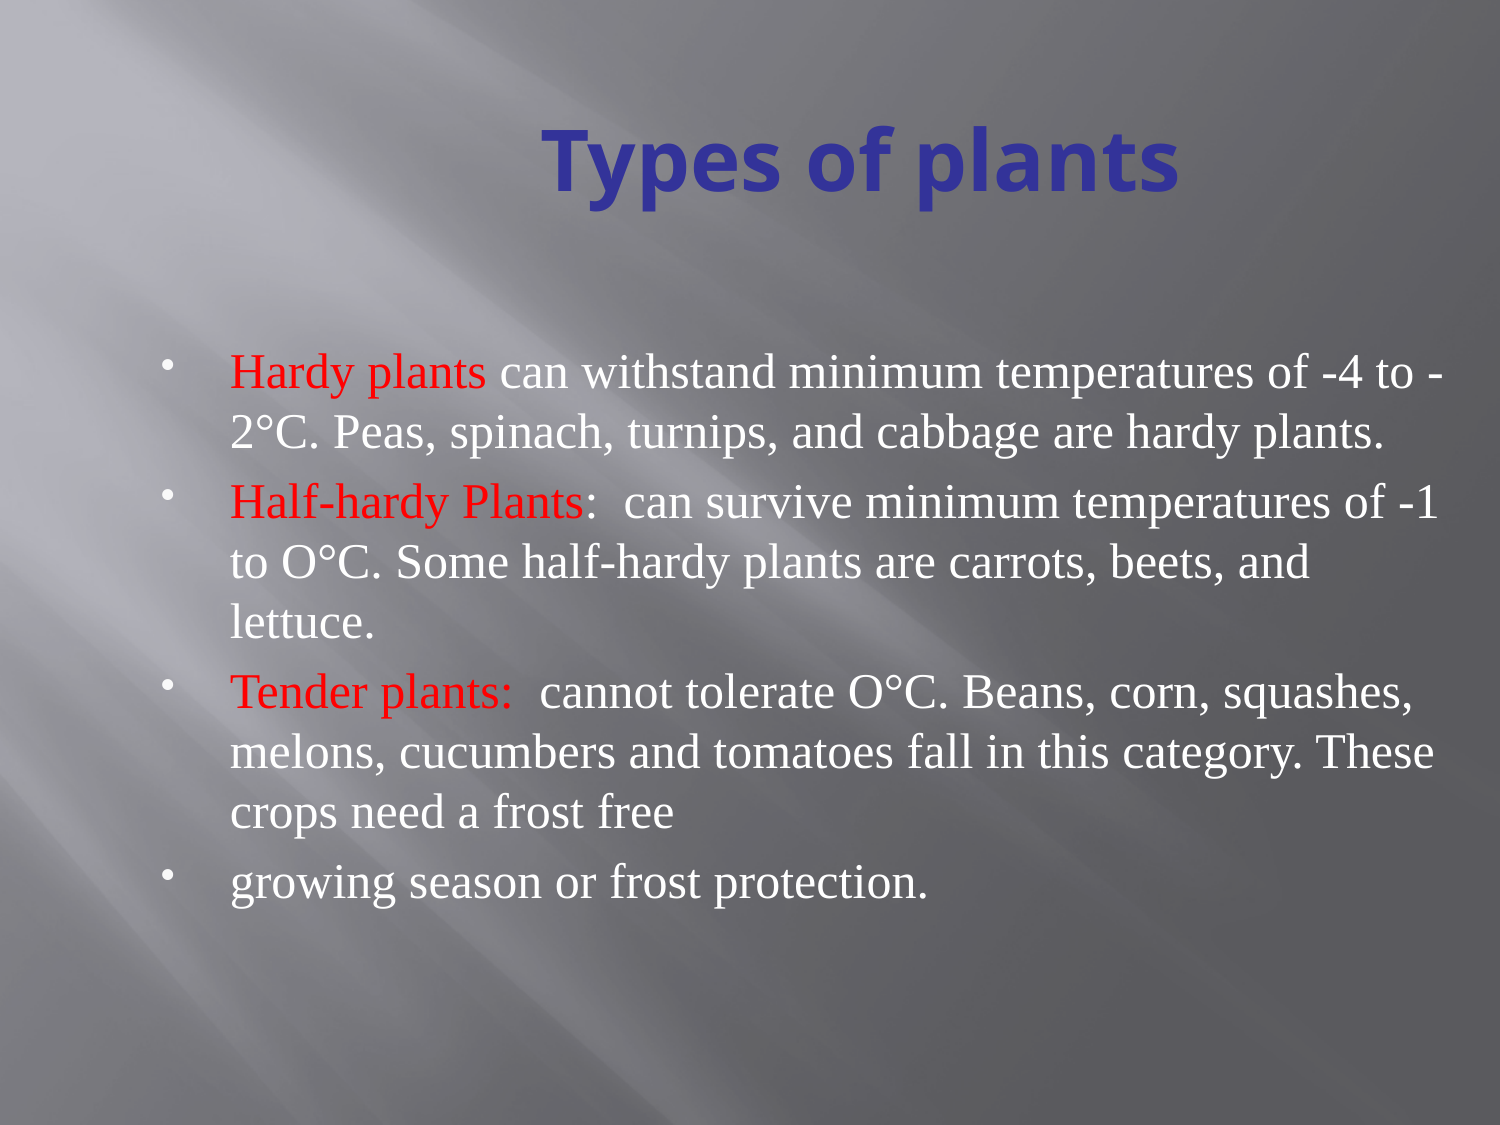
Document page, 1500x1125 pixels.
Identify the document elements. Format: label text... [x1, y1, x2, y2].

list Hardy plants can withstand minimum temperatures of -4 to -2°C. Peas, spinach, turnips, and cabbage are hardy plants. Half-hardy Plants: can survive minimum temperatures of -1 to O°C. Some half-hardy plants are carrots, beets, and lettuce. Tender plants: cannot tolerate O°C. Beans, corn, squashes, melons, cucumbers and tomatoes fall in this category. These crops need a frost free growing season or frost protection. [125, 331, 1469, 1006]
title Types of plants [221, 87, 1500, 228]
